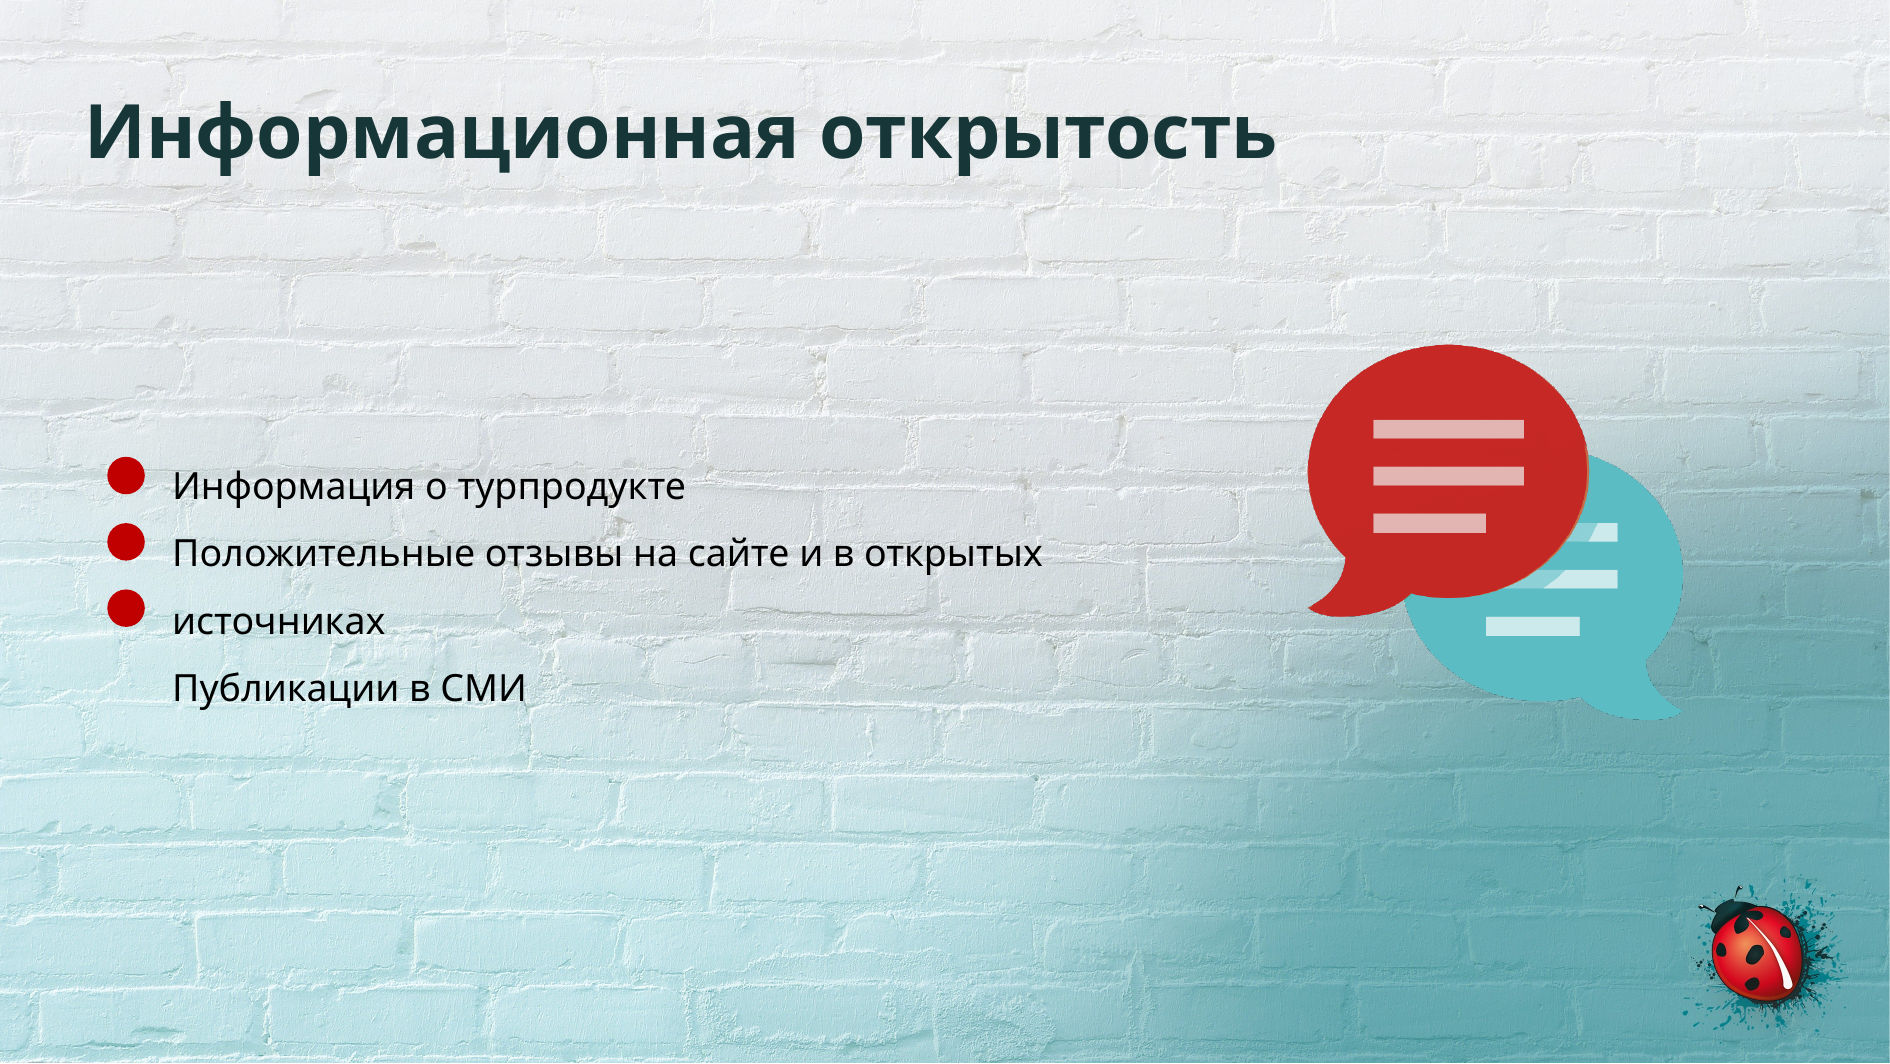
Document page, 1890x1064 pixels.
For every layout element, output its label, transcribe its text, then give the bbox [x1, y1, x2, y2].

text_box [105, 521, 147, 563]
picture [0, 0, 1890, 1063]
text_box Информация о турпродукте Положительные отзывы на сайте и в открытых источниках Публикации в СМИ [157, 431, 1233, 717]
text_box Информационная открытость [82, 81, 1345, 174]
text_box [105, 587, 147, 629]
text_box [105, 454, 147, 497]
